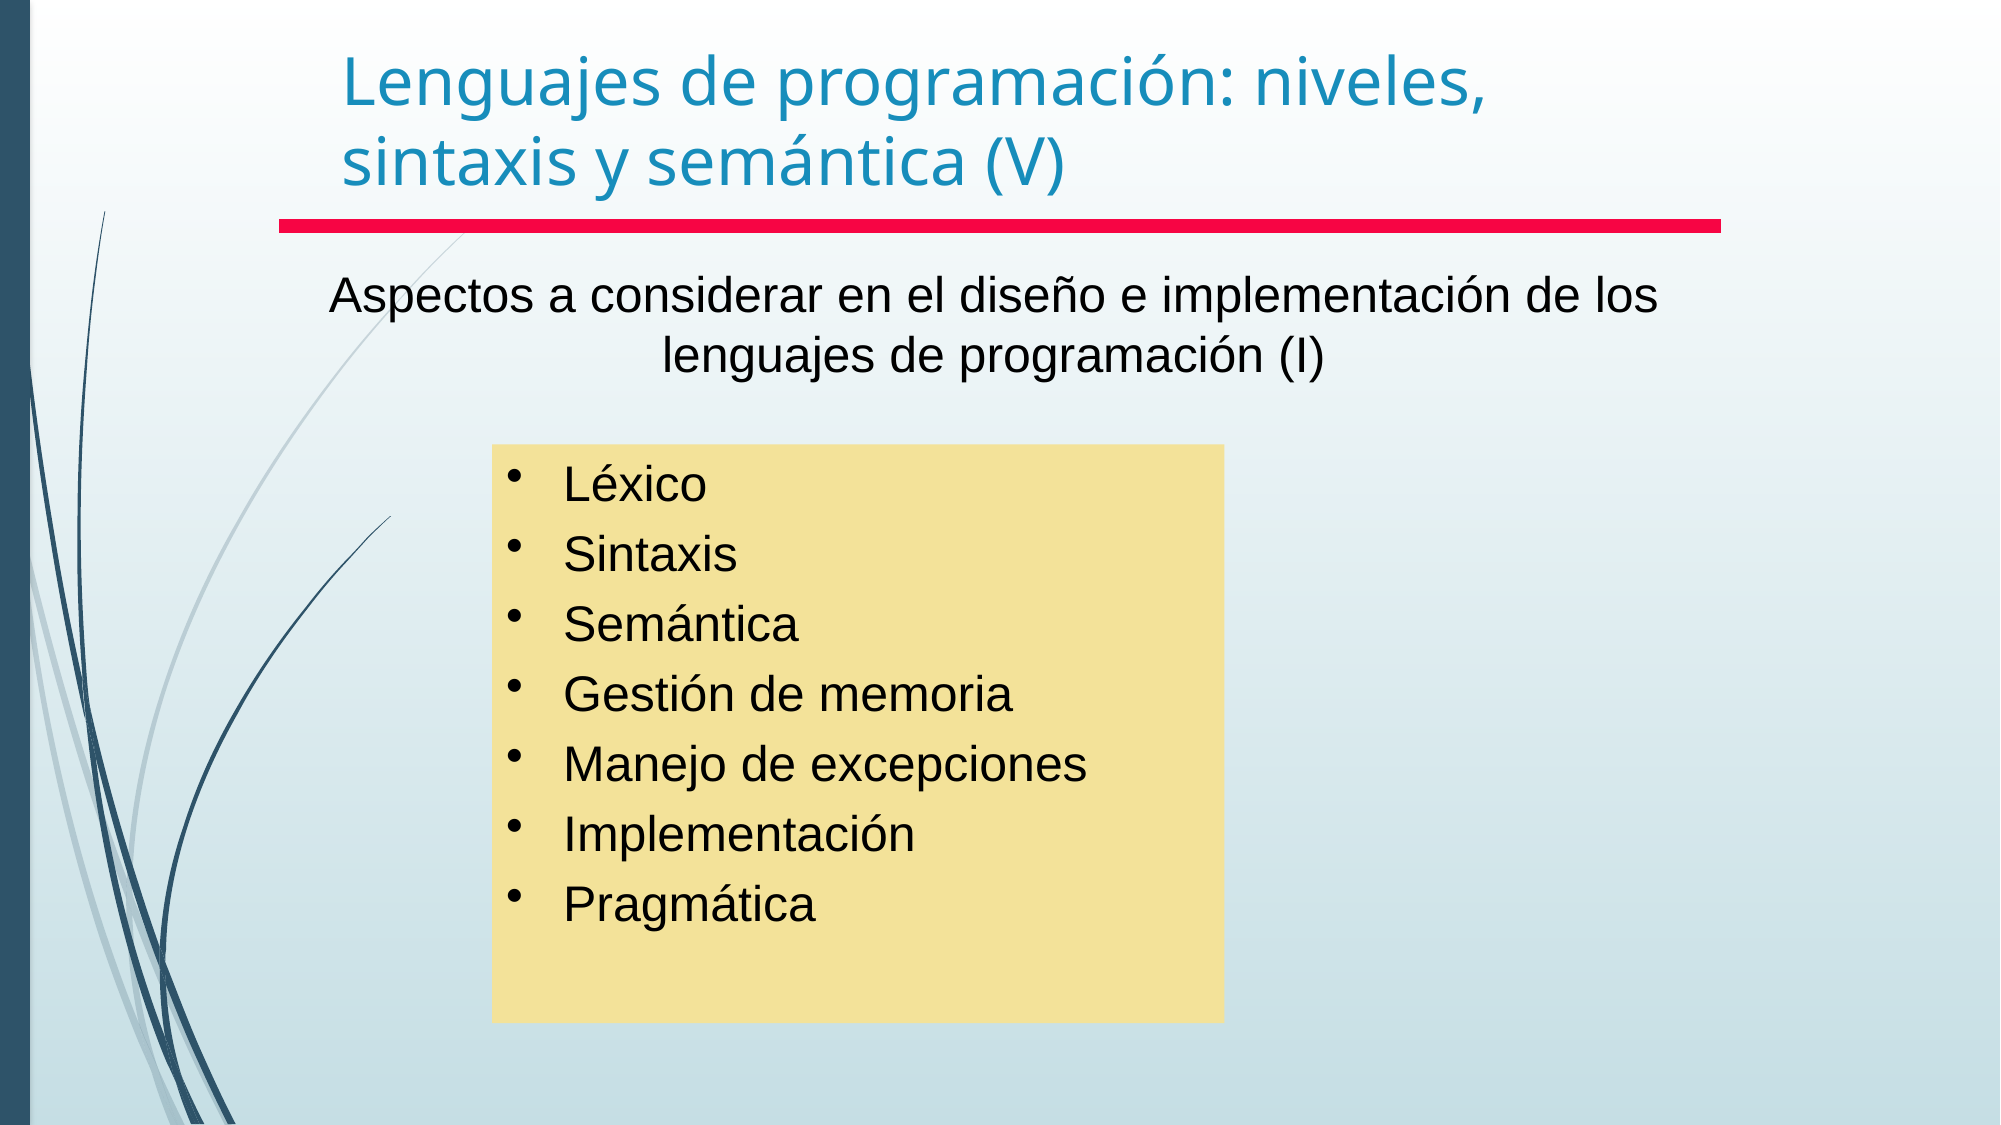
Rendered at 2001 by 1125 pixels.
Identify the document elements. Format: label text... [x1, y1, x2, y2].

text_box Léxico Sintaxis Semántica Gestión de memoria Manejo de excepciones Implementación Pragmática [492, 444, 1225, 1024]
title Lenguajes de programación: niveles, sintaxis y semántica (V) [326, 31, 1677, 219]
text_box [279, 220, 1721, 232]
text_box Aspectos a considerar en el diseño e implementación de los lenguajes de programación (I) [279, 255, 1709, 391]
